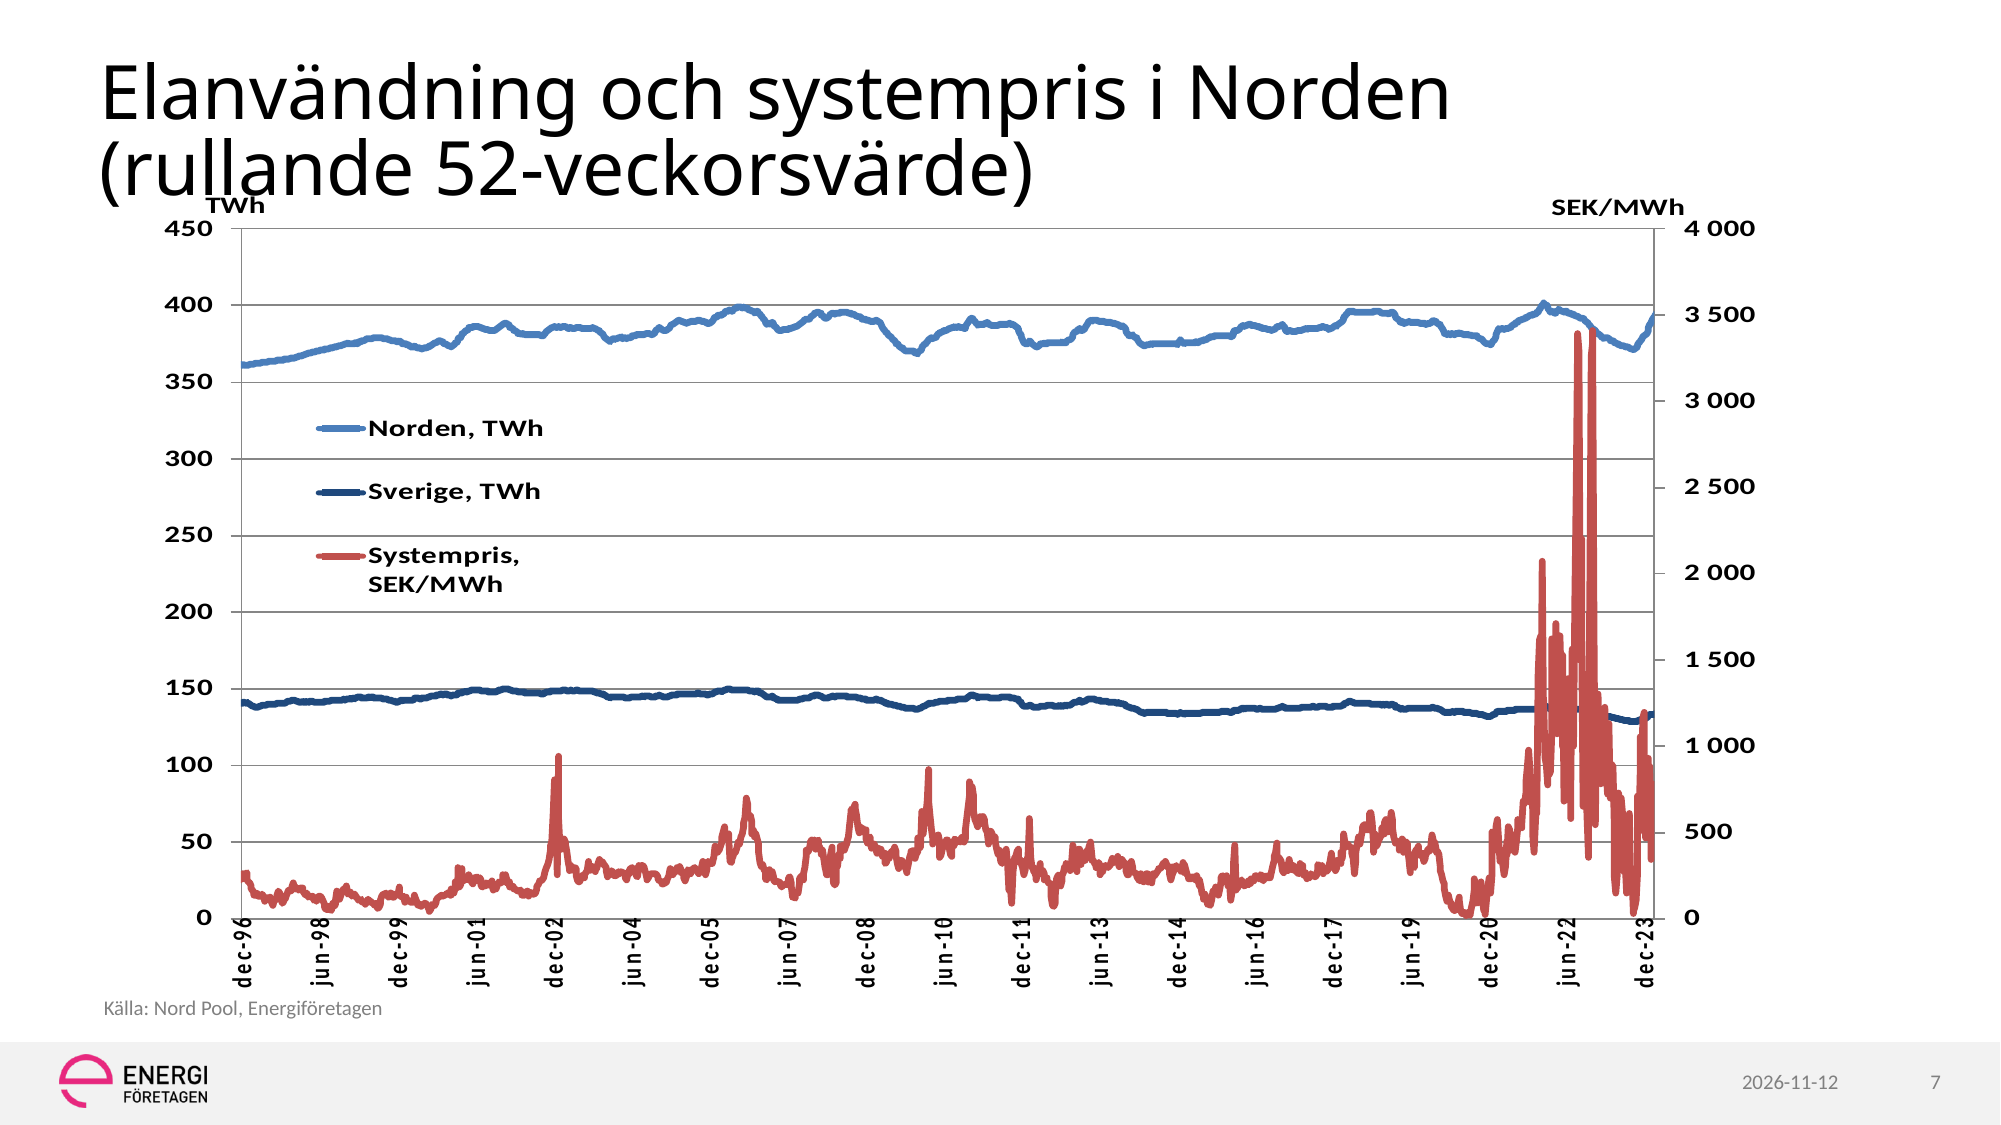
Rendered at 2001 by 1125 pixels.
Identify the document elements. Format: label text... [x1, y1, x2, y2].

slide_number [1742, 1068, 1854, 1099]
picture [59, 1054, 207, 1108]
text_box Källa: Nord Pool, Energiföretagen [103, 994, 1229, 1025]
slide_number 7 [1882, 1068, 1941, 1099]
picture [118, 179, 1797, 1008]
title Elanvändning och systempris i Norden (rullande 52-veckorsvärde) [99, 23, 1900, 211]
